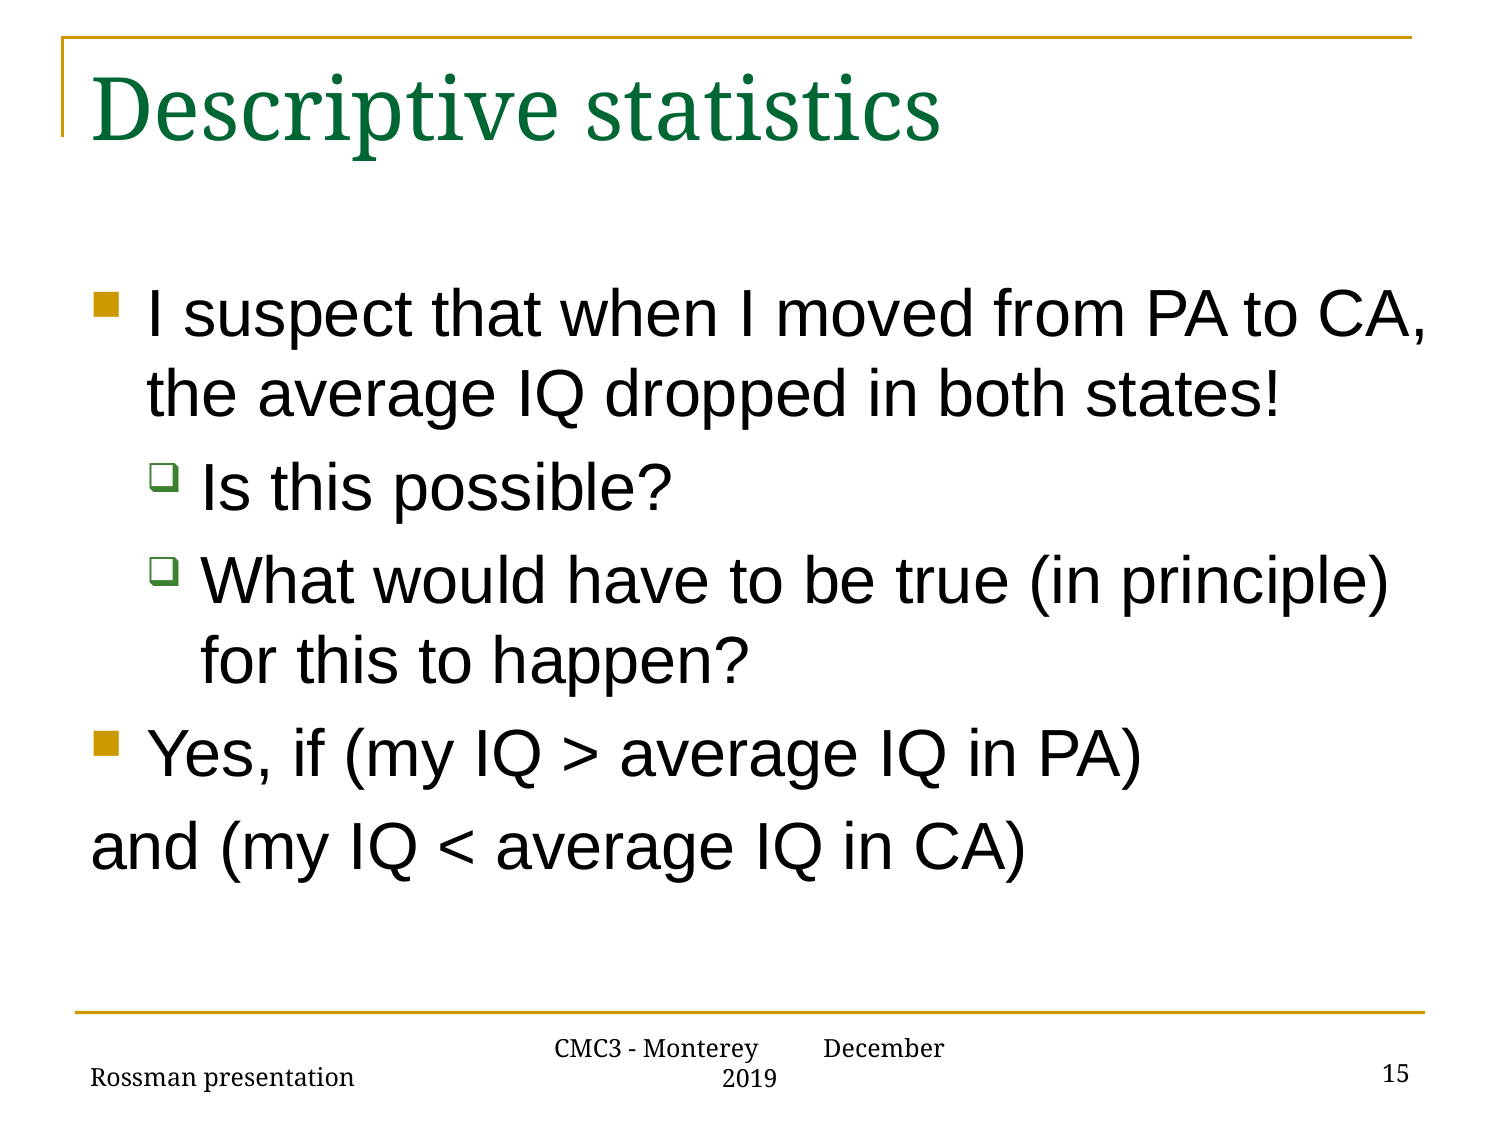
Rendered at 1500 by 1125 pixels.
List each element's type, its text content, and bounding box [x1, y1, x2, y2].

list I suspect that when I moved from PA to CA, the average IQ dropped in both states! Is this possible? What would have to be true (in principle) for this to happen? Yes, if (my IQ > average IQ in PA) and (my IQ < average IQ in CA) [75, 262, 1475, 1006]
footer CMC3 - Monterey December 2019 [512, 1024, 988, 1101]
slide_number 15 [1074, 1023, 1426, 1100]
title Descriptive statistics [75, 45, 1425, 233]
slide_number Rossman presentation [74, 1023, 426, 1100]
